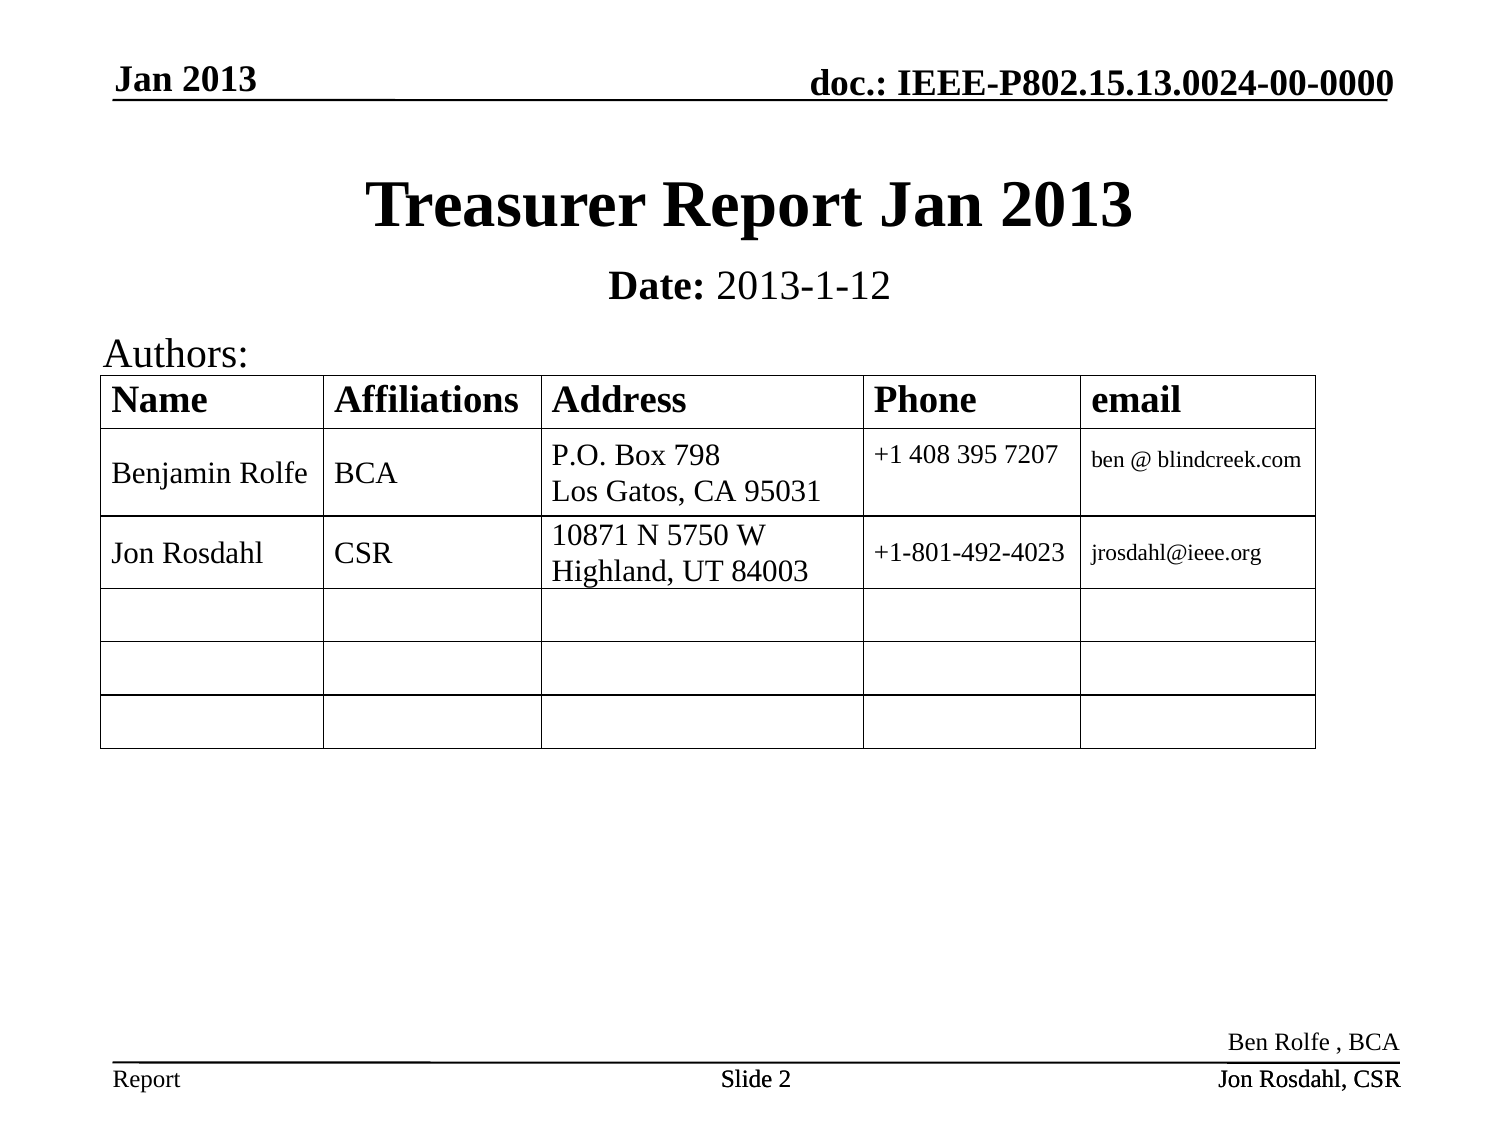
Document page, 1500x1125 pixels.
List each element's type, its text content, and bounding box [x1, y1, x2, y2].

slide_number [114, 54, 423, 100]
footer Jon Rosdahl, CSR [878, 1061, 1402, 1093]
text_box Jon Rosdahl, CSR [902, 1062, 1402, 1092]
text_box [86, 374, 1346, 826]
text_box Ben Rolfe , BCA [1212, 1025, 1400, 1056]
text_box Authors: [87, 318, 325, 373]
title Treasurer Report Jan 2013 [112, 112, 1388, 249]
text_box Slide 2 [712, 1062, 800, 1122]
list Date: 2013-1-12 [112, 249, 1388, 316]
